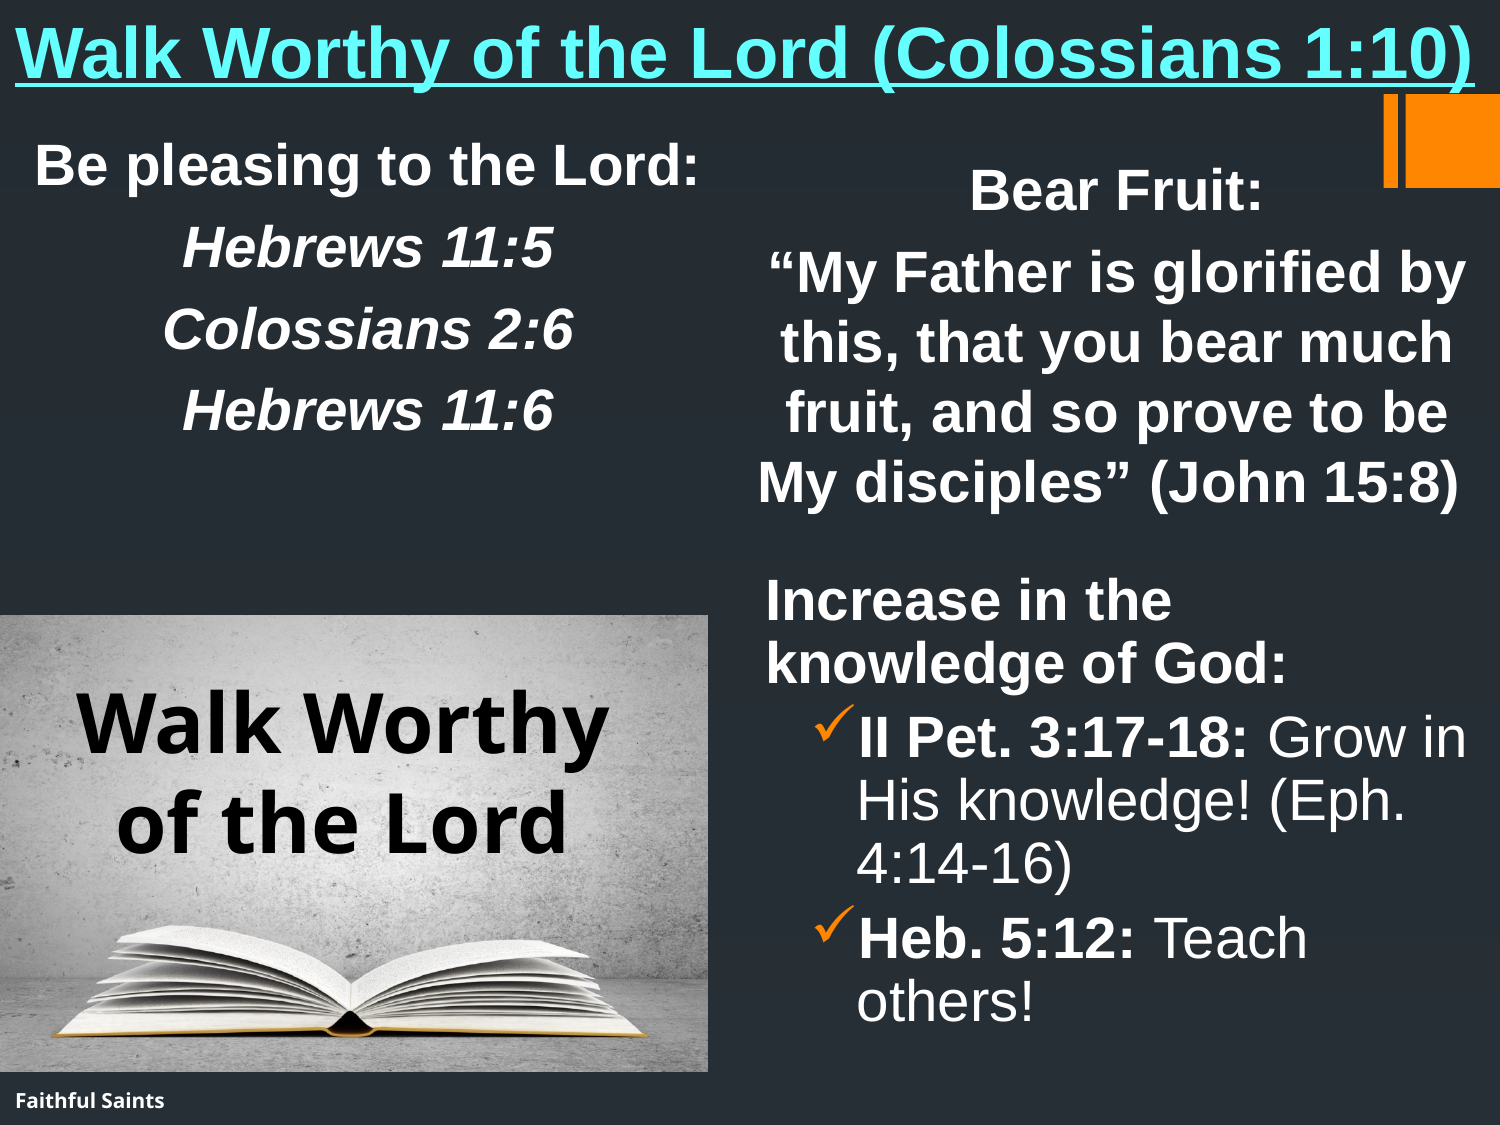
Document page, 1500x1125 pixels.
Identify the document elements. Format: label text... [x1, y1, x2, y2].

list Bear Fruit: “My Father is glorified by this, that you bear much fruit, and so prove to be My disciples” (John 15:8) [735, 143, 1500, 522]
list Be pleasing to the Lord: Hebrews 11:5 Colossians 2:6 Hebrews 11:6 [0, 117, 737, 450]
footer Faithful Saints [0, 1087, 369, 1125]
text_box Increase in the knowledge of God: II Pet. 3:17-18: Grow in His knowledge! (Eph. 4:14-16) Heb. 5:12: Teach others! [750, 562, 1496, 1125]
title Walk Worthy of the Lord (Colossians 1:10) [0, 0, 1500, 102]
picture [0, 614, 709, 1073]
